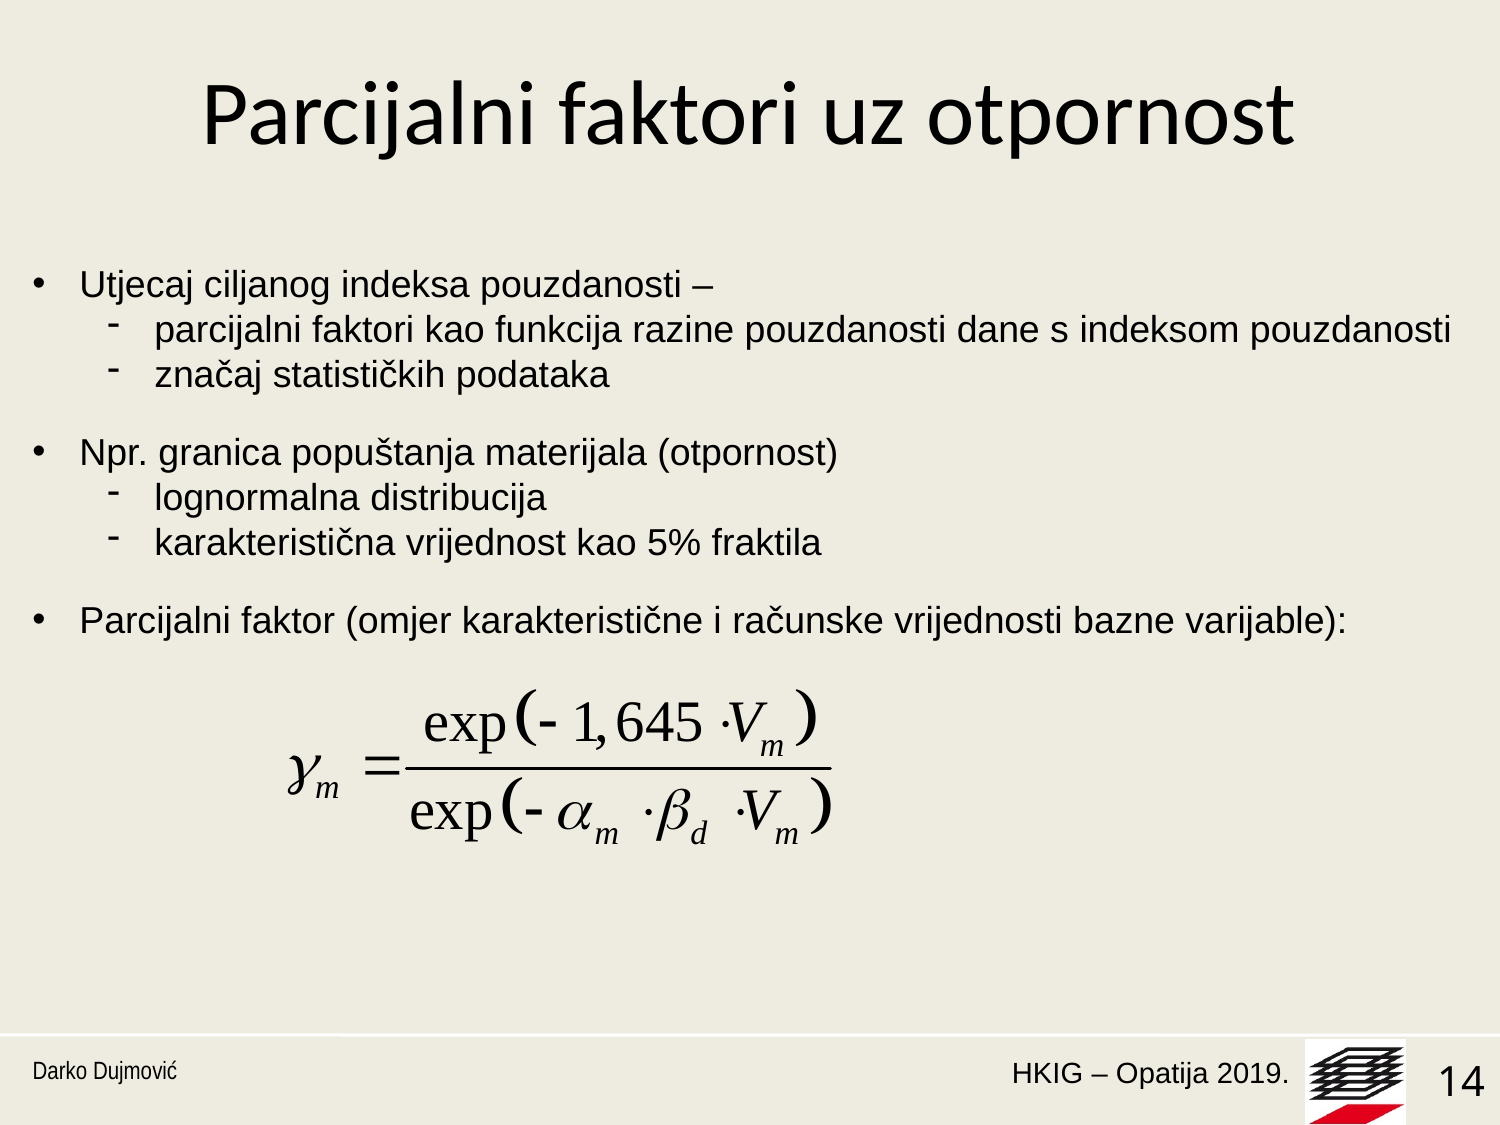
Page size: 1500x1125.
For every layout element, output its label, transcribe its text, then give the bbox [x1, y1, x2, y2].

slide_number Darko Dujmović [17, 1046, 343, 1125]
picture [1305, 1039, 1406, 1125]
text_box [277, 680, 841, 862]
text_box Npr. granica popuštanja materijala (otpornost) lognormalna distribucija karakteristična vrijednost kao 5% fraktila [17, 420, 1471, 571]
text_box Parcijalni faktor (omjer karakteristične i računske vrijednosti bazne varijable): [17, 588, 1471, 648]
title Parcijalni faktori uz otpornost [75, 45, 1425, 233]
slide_number 14 [1316, 1046, 1500, 1125]
text_box Utjecaj ciljanog indeksa pouzdanosti – parcijalni faktori kao funkcija razine pouzdanosti dane s indeksom pouzdanosti značaj statističkih podataka [17, 252, 1471, 403]
